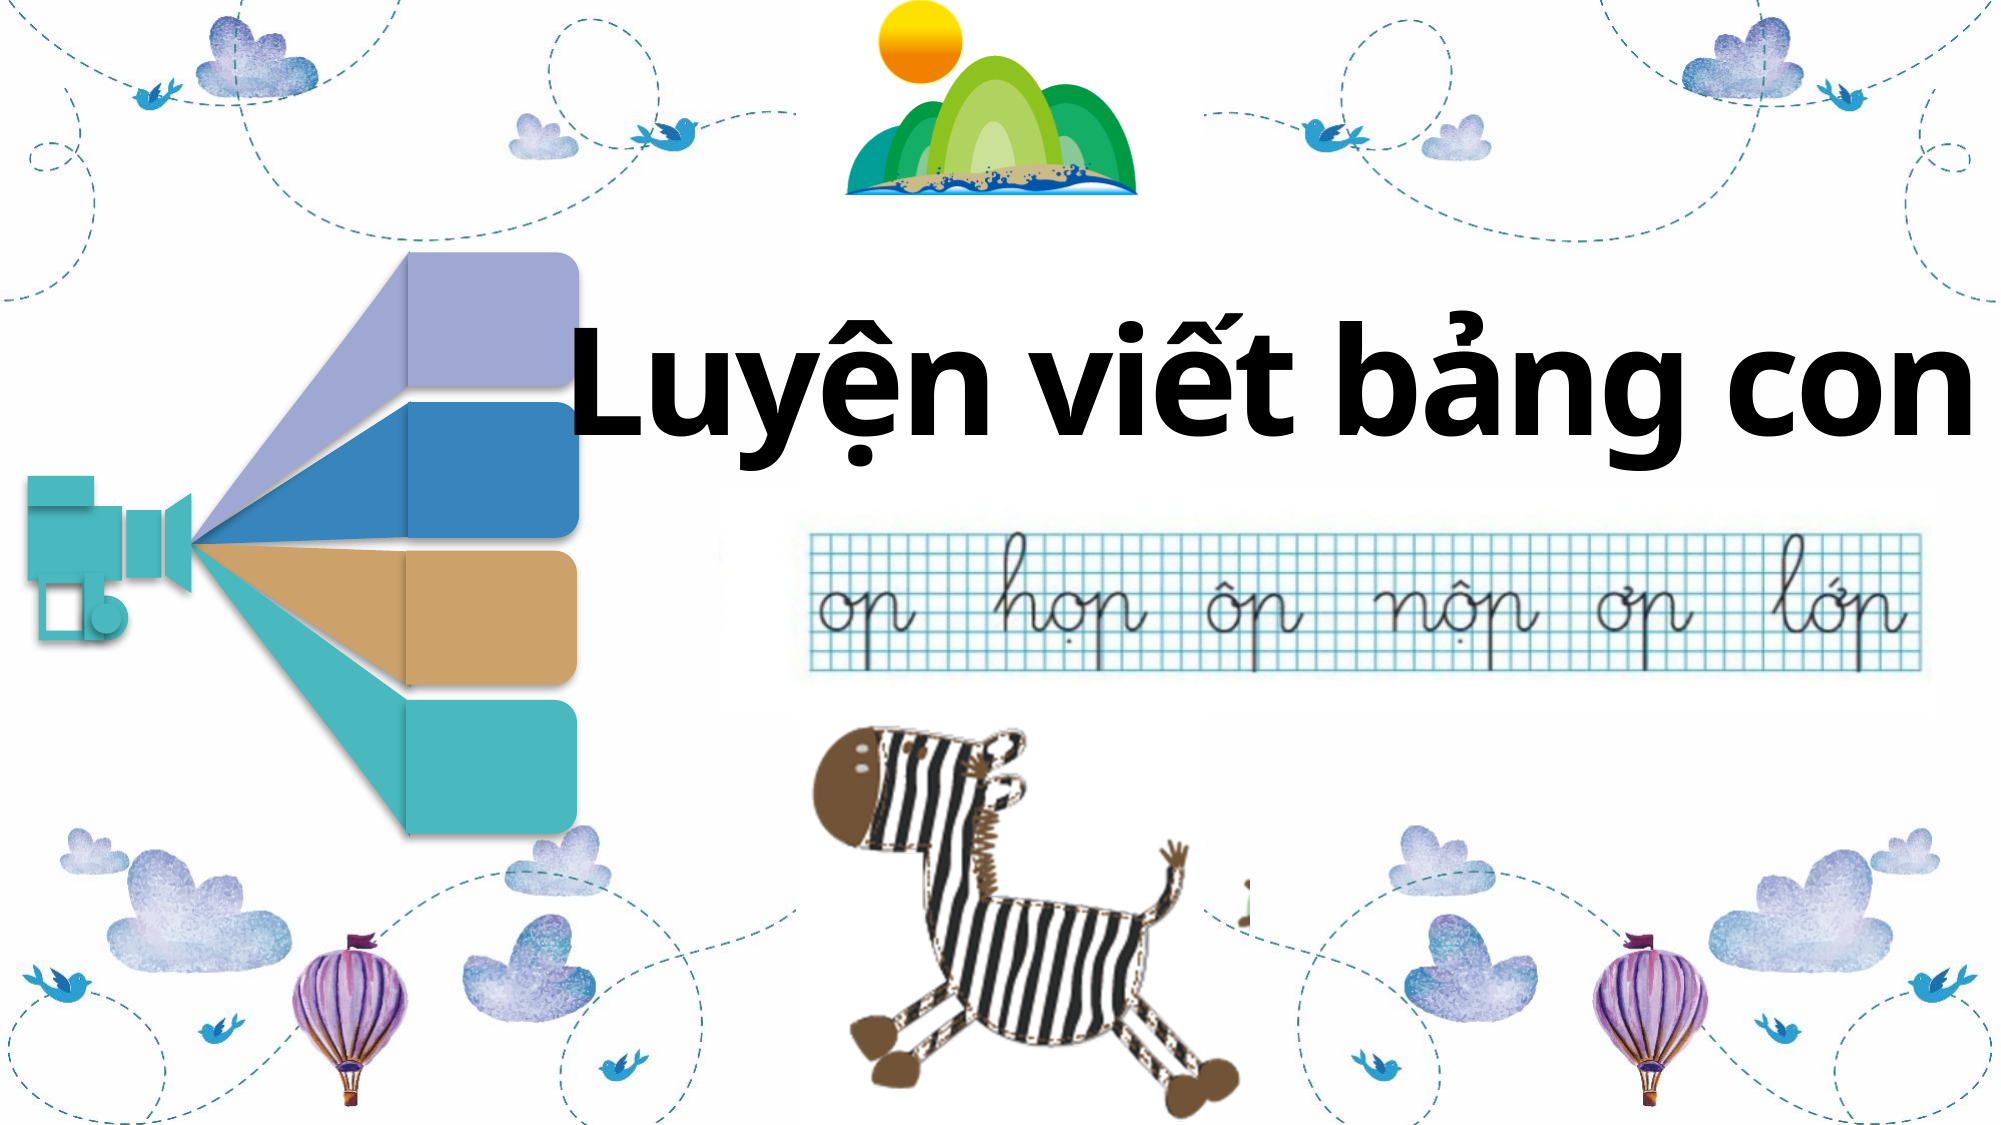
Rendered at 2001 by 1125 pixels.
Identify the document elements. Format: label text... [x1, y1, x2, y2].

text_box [185, 456, 580, 541]
text_box Luyện viết bảng con [580, 277, 2000, 473]
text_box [192, 547, 577, 630]
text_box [27, 475, 192, 641]
picture [0, 0, 2001, 1125]
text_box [122, 630, 578, 834]
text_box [122, 252, 580, 456]
